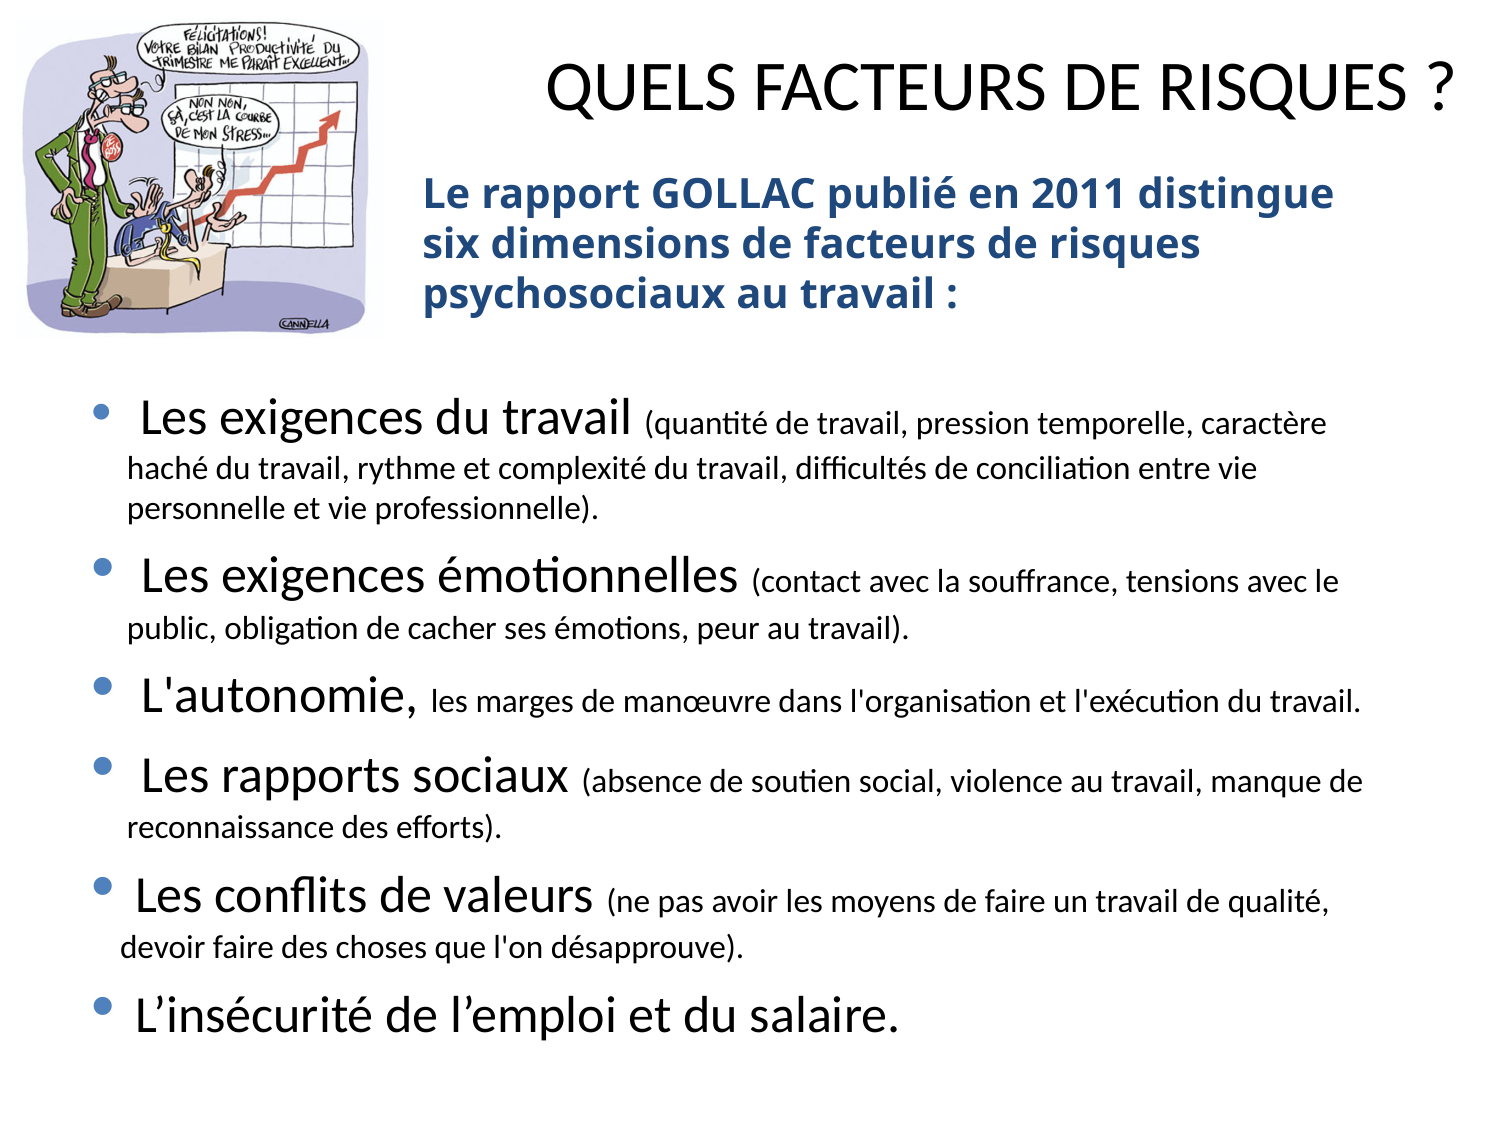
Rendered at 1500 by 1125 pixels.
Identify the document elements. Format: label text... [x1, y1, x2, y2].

picture [17, 17, 386, 339]
title QUELS facteurs de risques ? [391, 30, 1475, 218]
text_box Les exigences du travail (quantité de travail, pression temporelle, caractère haché du travail, rythme et complexité du travail, difficultés de conciliation entre vie personnelle et vie professionnelle). Les exigences émotionnelles (contact avec la souffrance, tensions avec le public, obligation de cacher ses émotions, peur au travail). L'autonomie, les marges de manœuvre dans l'organisation et l'exécution du travail. Les rapports sociaux (absence de soutien social, violence au travail, manque de reconnaissance des efforts). Les conflits de valeurs (ne pas avoir les moyens de faire un travail de qualité, devoir faire des choses que l'on désapprouve). L’insécurité de l’emploi et du salaire. [76, 368, 1424, 1116]
text_box Le rapport GOLLAC publié en 2011 distingue six dimensions de facteurs de risques psychosociaux au travail : [407, 159, 1459, 325]
